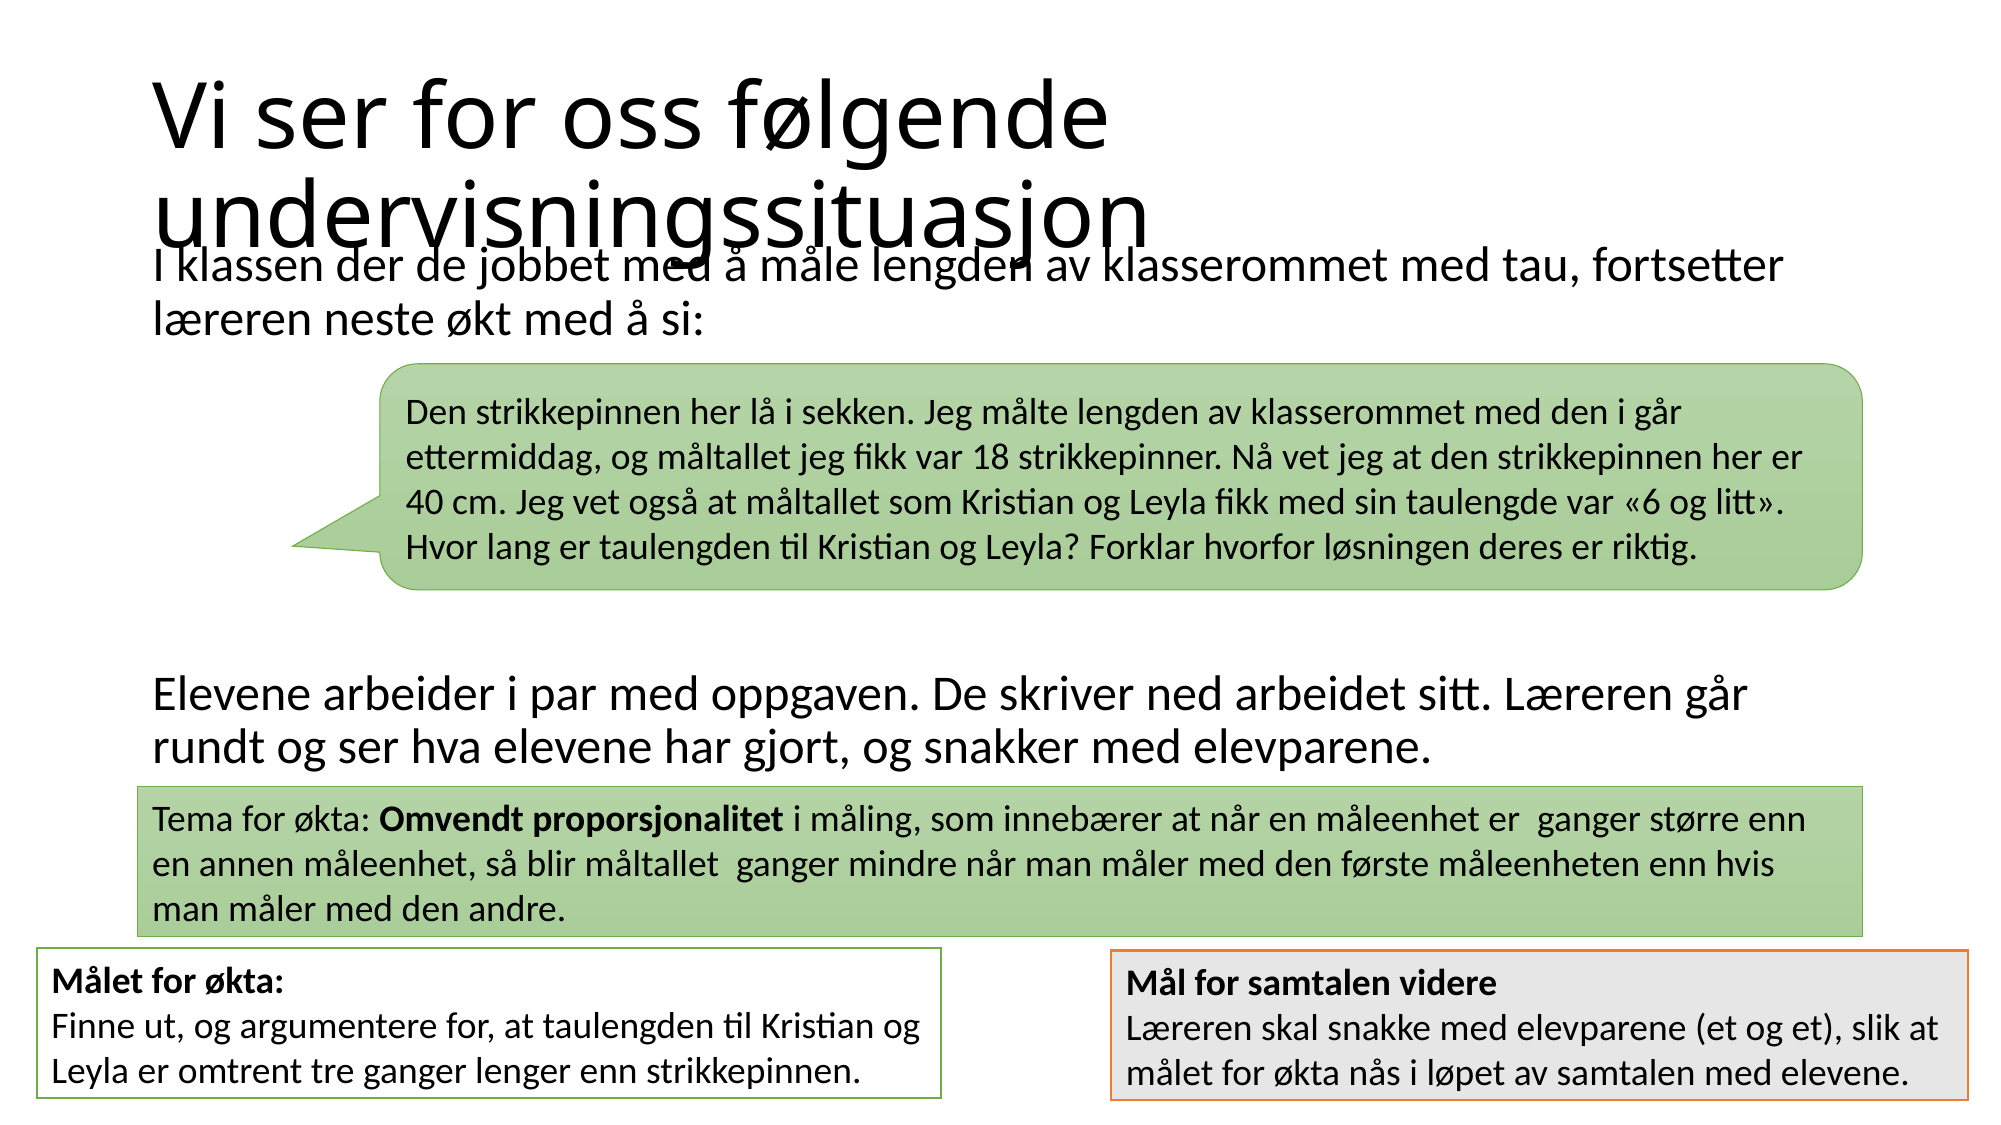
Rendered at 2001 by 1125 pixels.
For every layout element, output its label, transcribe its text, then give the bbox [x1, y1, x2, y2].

text_box Målet for økta: Finne ut, og argumentere for, at taulengden til Kristian og Leyla er omtrent tre ganger lenger enn strikkepinnen. [36, 947, 942, 1099]
text_box Mål for samtalen videre Læreren skal snakke med elevparene (et og et), slik at målet for økta nås i løpet av samtalen med elevene. [1110, 949, 1969, 1101]
list I klassen der de jobbet med å måle lengden av klasserommet med tau, fortsetter læreren neste økt med å si: Elevene arbeider i par med oppgaven. De skriver ned arbeidet sitt. Læreren går rundt og ser hva elevene har gjort, og snakker med elevparene. [137, 231, 1863, 786]
text_box Den strikkepinnen her lå i sekken. Jeg målte lengden av klasserommet med den i går ettermiddag, og måltallet jeg fikk var 18 strikkepinner. Nå vet jeg at den strikkepinnen her er 40 cm. Jeg vet også at måltallet som Kristian og Leyla fikk med sin taulengde var «6 og litt». Hvor lang er taulengden til Kristian og Leyla? Forklar hvorfor løsningen deres er riktig. [290, 363, 1863, 591]
title Vi ser for oss følgende undervisningssituasjon [137, 59, 1863, 231]
